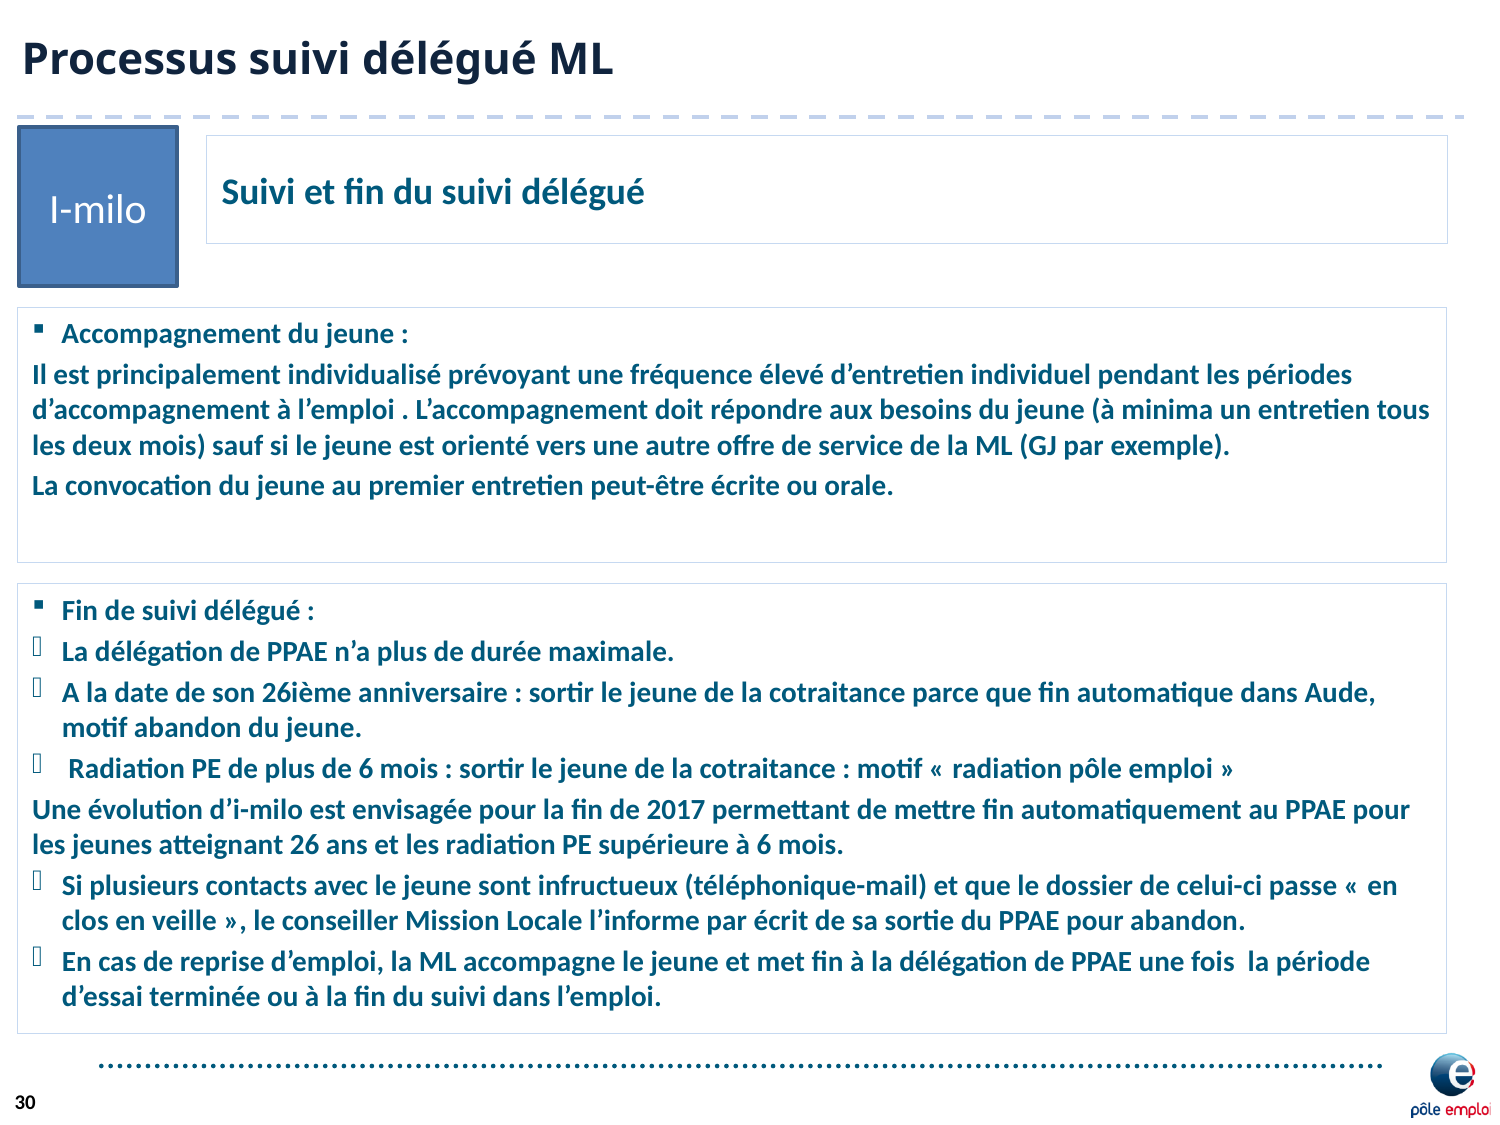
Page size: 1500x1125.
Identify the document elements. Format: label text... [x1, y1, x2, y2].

title Processus suivi délégué ML [18, 8, 1447, 106]
picture [1411, 1050, 1491, 1118]
list Fin de suivi délégué : La délégation de PPAE n’a plus de durée maximale. A la date de son 26ième anniversaire : sortir le jeune de la cotraitance parce que fin automatique dans Aude, motif abandon du jeune. Radiation PE de plus de 6 mois : sortir le jeune de la cotraitance : motif « radiation pôle emploi » Une évolution d’i-milo est envisagée pour la fin de 2017 permettant de mettre fin automatiquement au PPAE pour les jeunes atteignant 26 ans et les radiation PE supérieure à 6 mois. Si plusieurs contacts avec le jeune sont infructueux (téléphonique-mail) et que le dossier de celui-ci passe « en clos en veille », le conseiller Mission Locale l’informe par écrit de sa sortie du PPAE pour abandon. En cas de reprise d’emploi, la ML accompagne le jeune et met fin à la délégation de PPAE une fois la période d’essai terminée ou à la fin du suivi dans l’emploi. [17, 583, 1447, 1034]
list Suivi et fin du suivi délégué [206, 135, 1448, 244]
text_box I-milo [17, 125, 179, 288]
list Accompagnement du jeune : Il est principalement individualisé prévoyant une fréquence élevé d’entretien individuel pendant les périodes d’accompagnement à l’emploi . L’accompagnement doit répondre aux besoins du jeune (à minima un entretien tous les deux mois) sauf si le jeune est orienté vers une autre offre de service de la ML (GJ par exemple). La convocation du jeune au premier entretien peut-être écrite ou orale. [17, 307, 1447, 563]
